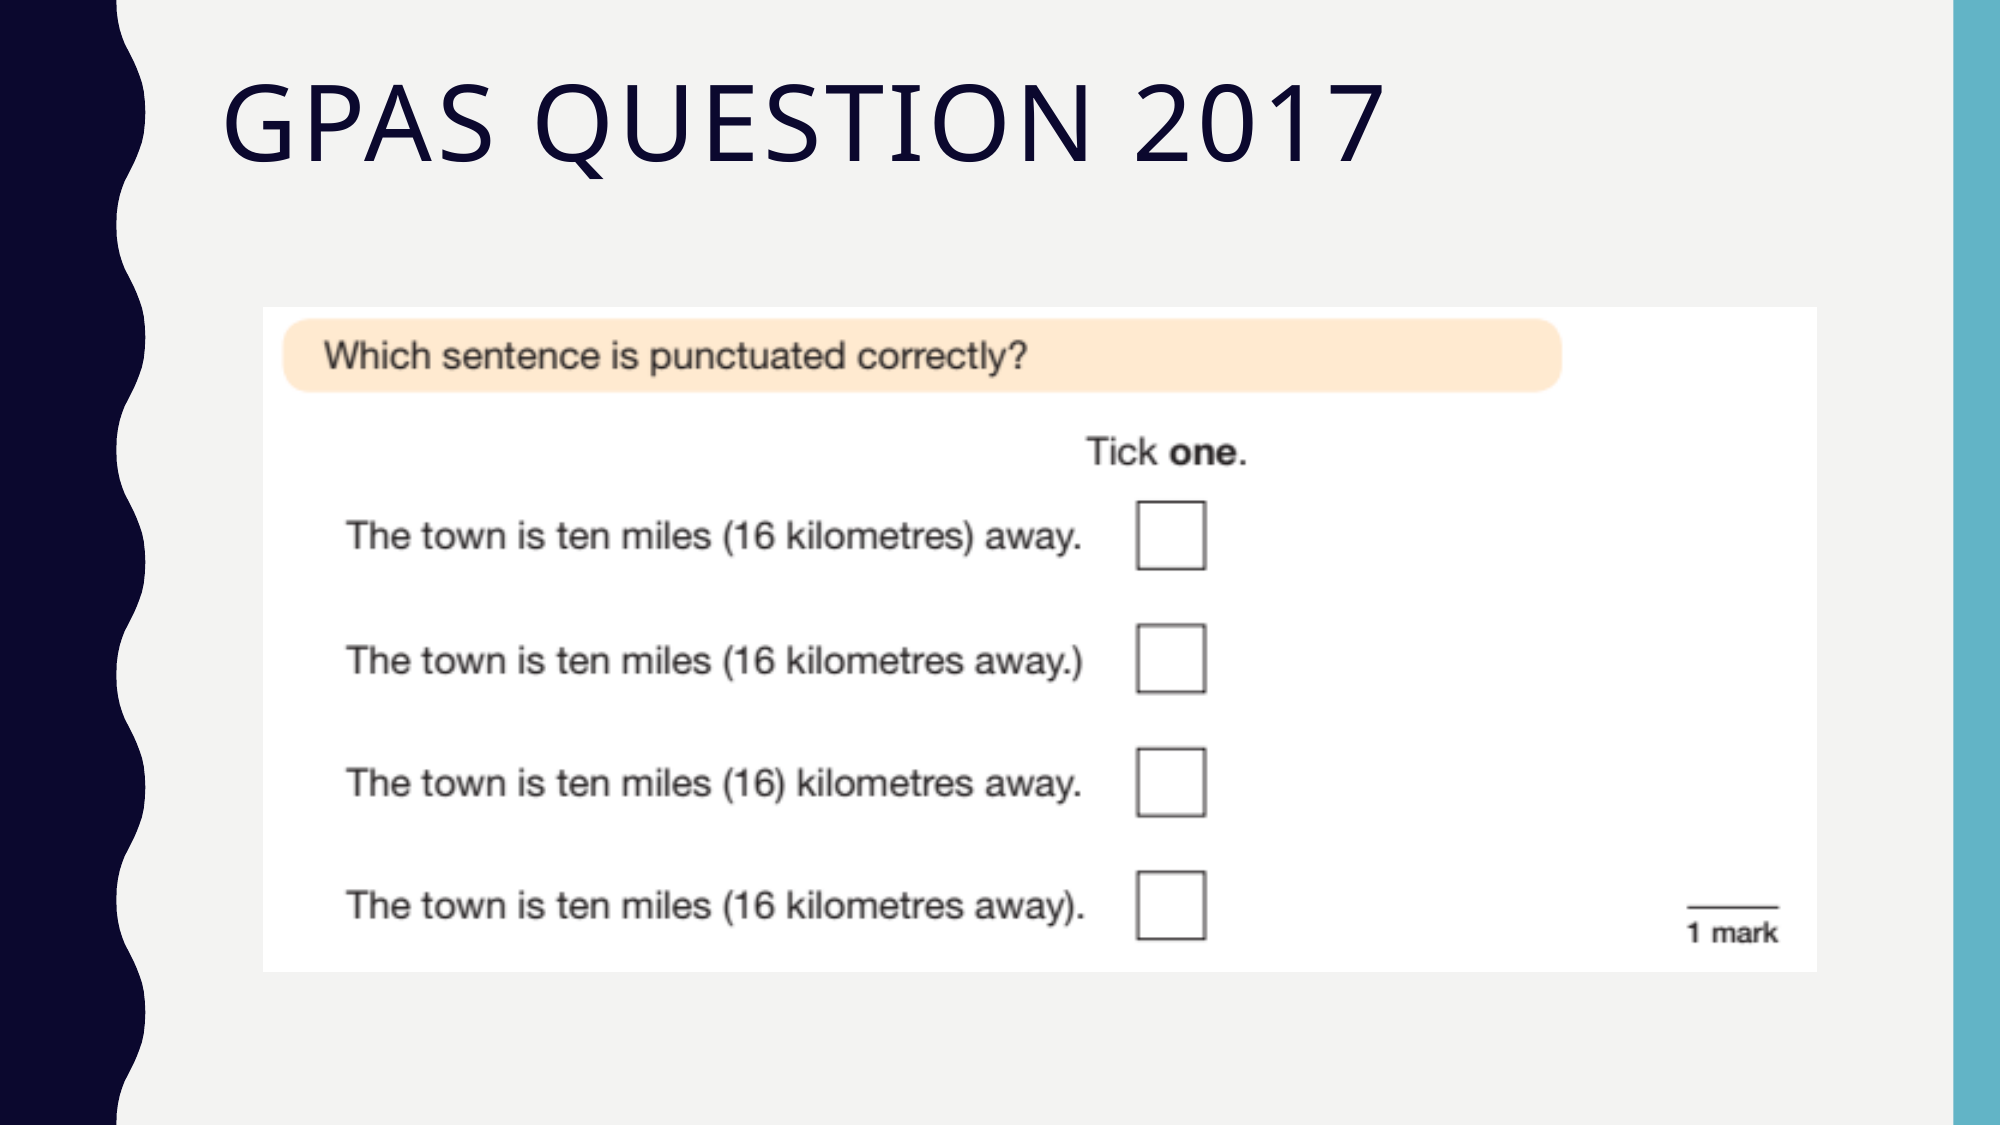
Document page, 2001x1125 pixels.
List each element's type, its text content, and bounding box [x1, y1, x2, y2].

title Gpas question 2017 [205, 62, 1875, 308]
picture [263, 307, 1817, 972]
